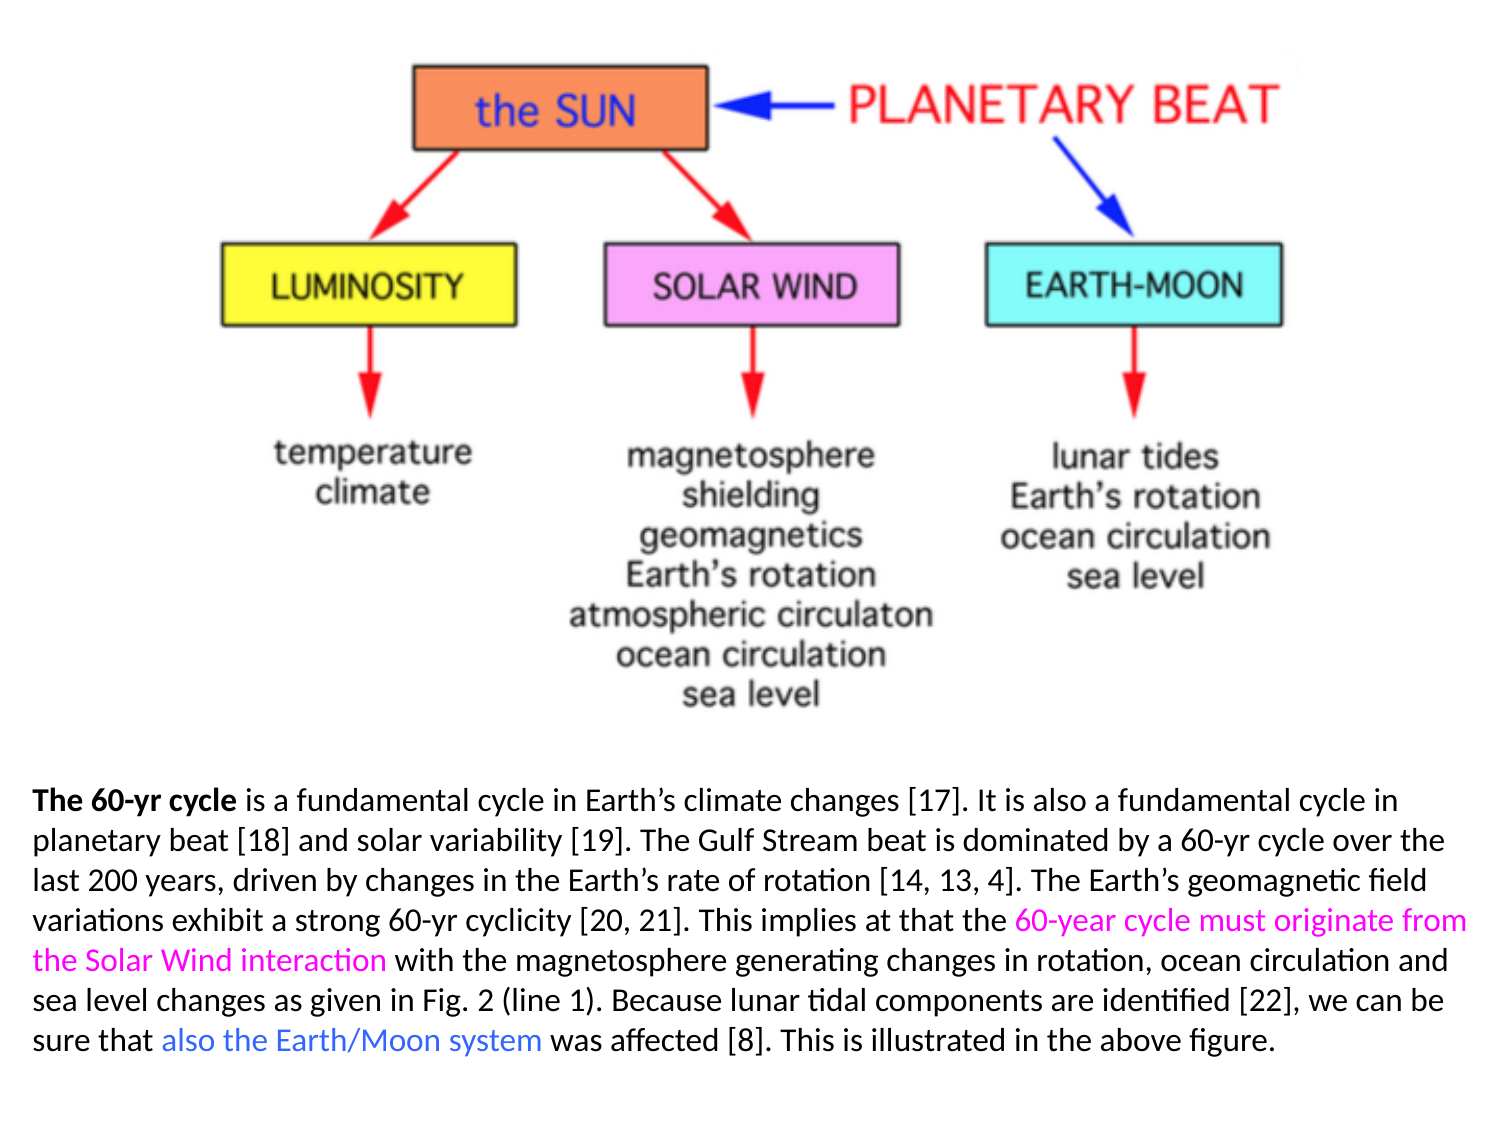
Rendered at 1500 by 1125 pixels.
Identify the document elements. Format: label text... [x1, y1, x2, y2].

picture [197, 47, 1311, 725]
text_box The 60-yr cycle is a fundamental cycle in Earth’s climate changes [17]. It is also a fundamental cycle in planetary beat [18] and solar variability [19]. The Gulf Stream beat is dominated by a 60-yr cycle over the last 200 years, driven by changes in the Earth’s rate of rotation [14, 13, 4]. The Earth’s geomagnetic field variations exhibit a strong 60-yr cyclicity [20, 21]. This implies at that the 60-year cycle must originate from the Solar Wind interaction with the magnetosphere generating changes in rotation, ocean circulation and sea level changes as given in Fig. 2 (line 1). Because lunar tidal components are identified [22], we can be sure that also the Earth/Moon system was affected [8]. This is illustrated in the above figure. [17, 771, 1493, 1066]
